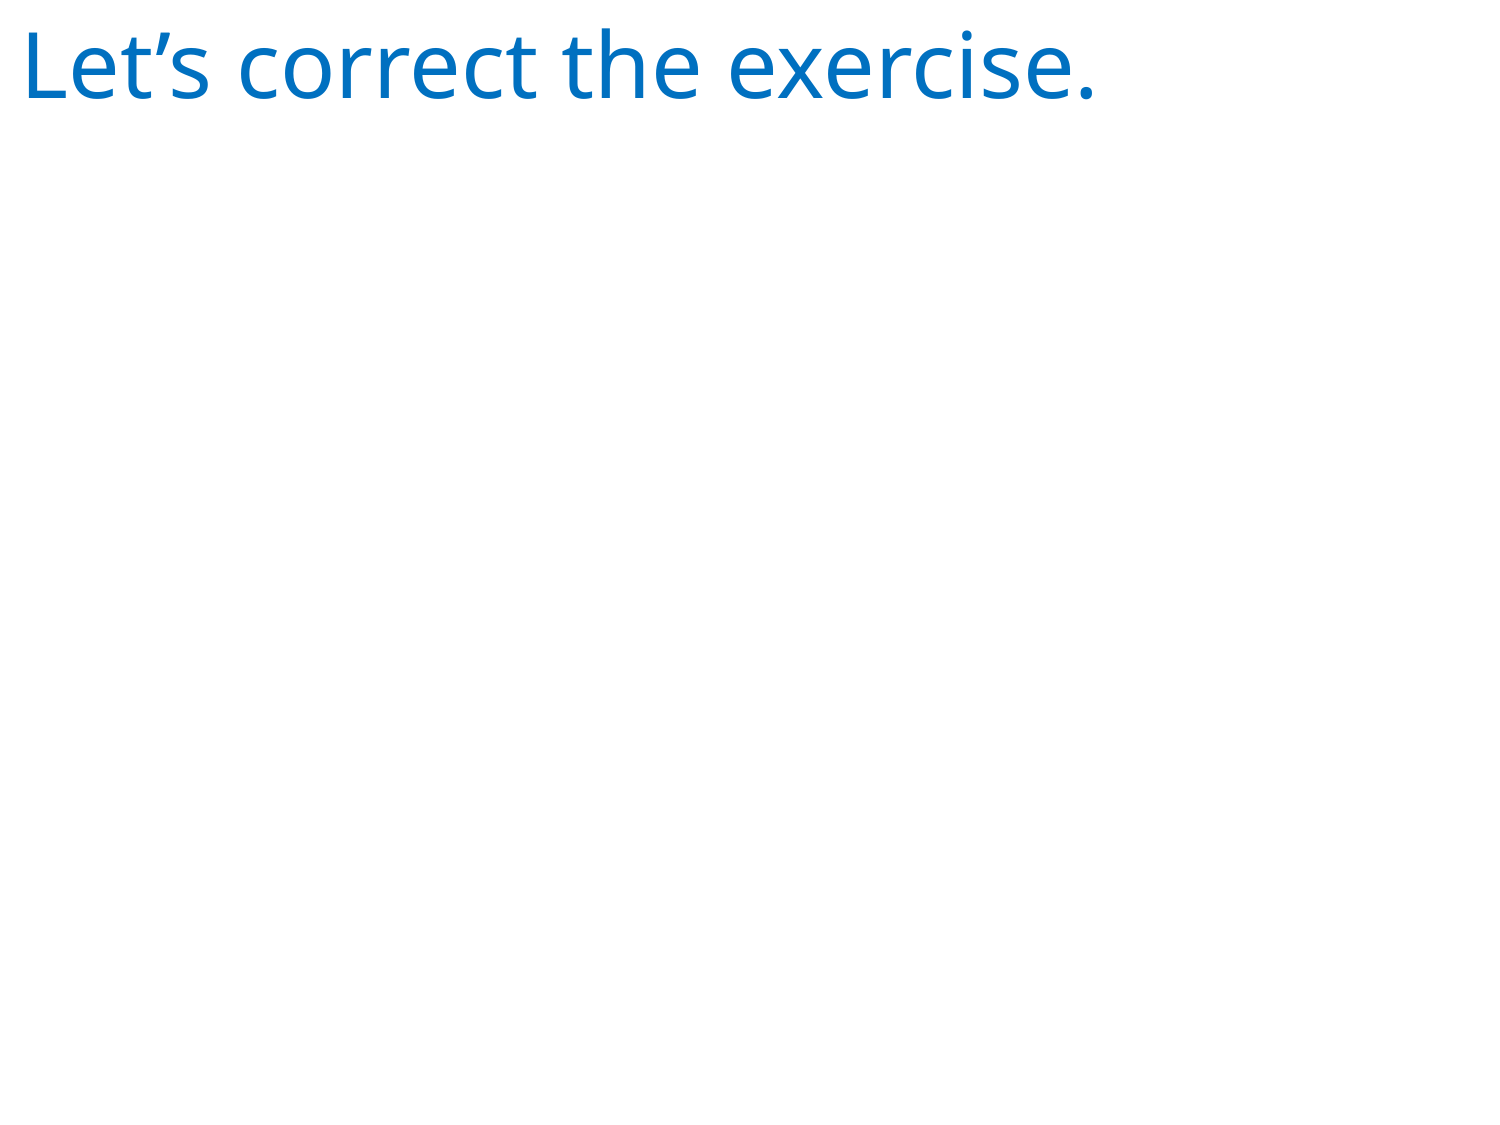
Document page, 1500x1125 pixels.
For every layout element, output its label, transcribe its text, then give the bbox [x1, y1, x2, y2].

text_box Let’s correct the exercise. [5, 0, 1483, 124]
